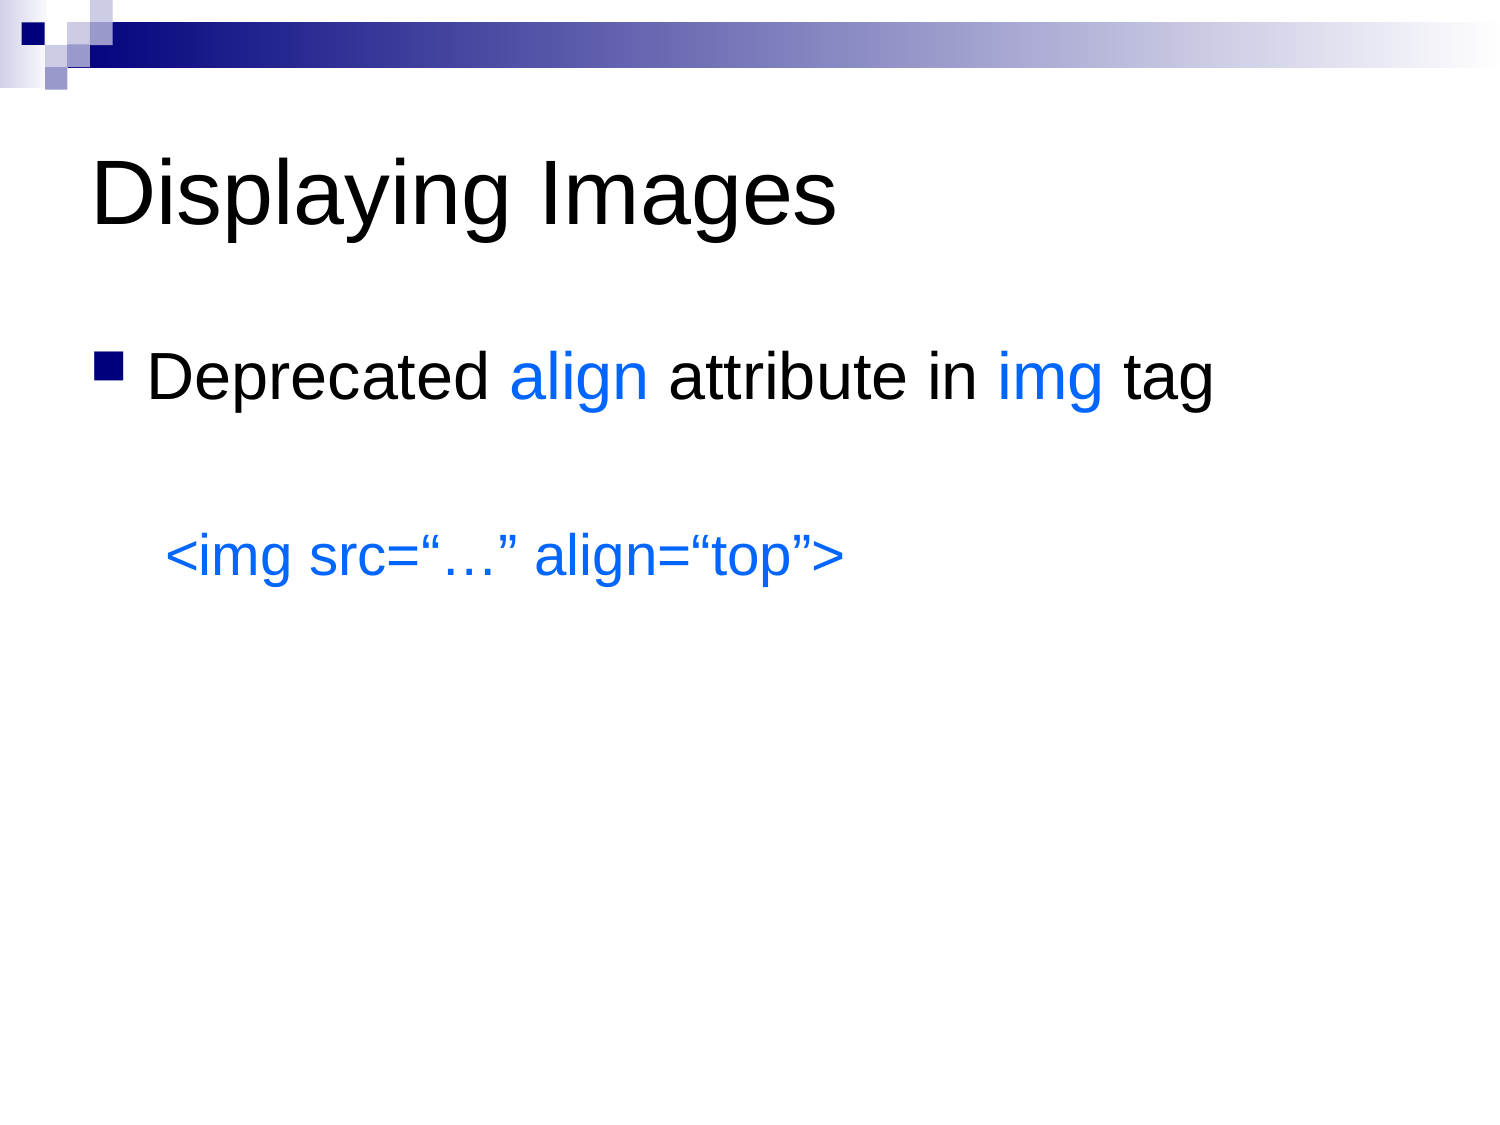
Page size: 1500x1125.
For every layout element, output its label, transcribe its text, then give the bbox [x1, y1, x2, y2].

list Deprecated align attribute in img tag <img src=“…” align=“top”> [74, 324, 1426, 963]
title Displaying Images [74, 74, 1426, 301]
